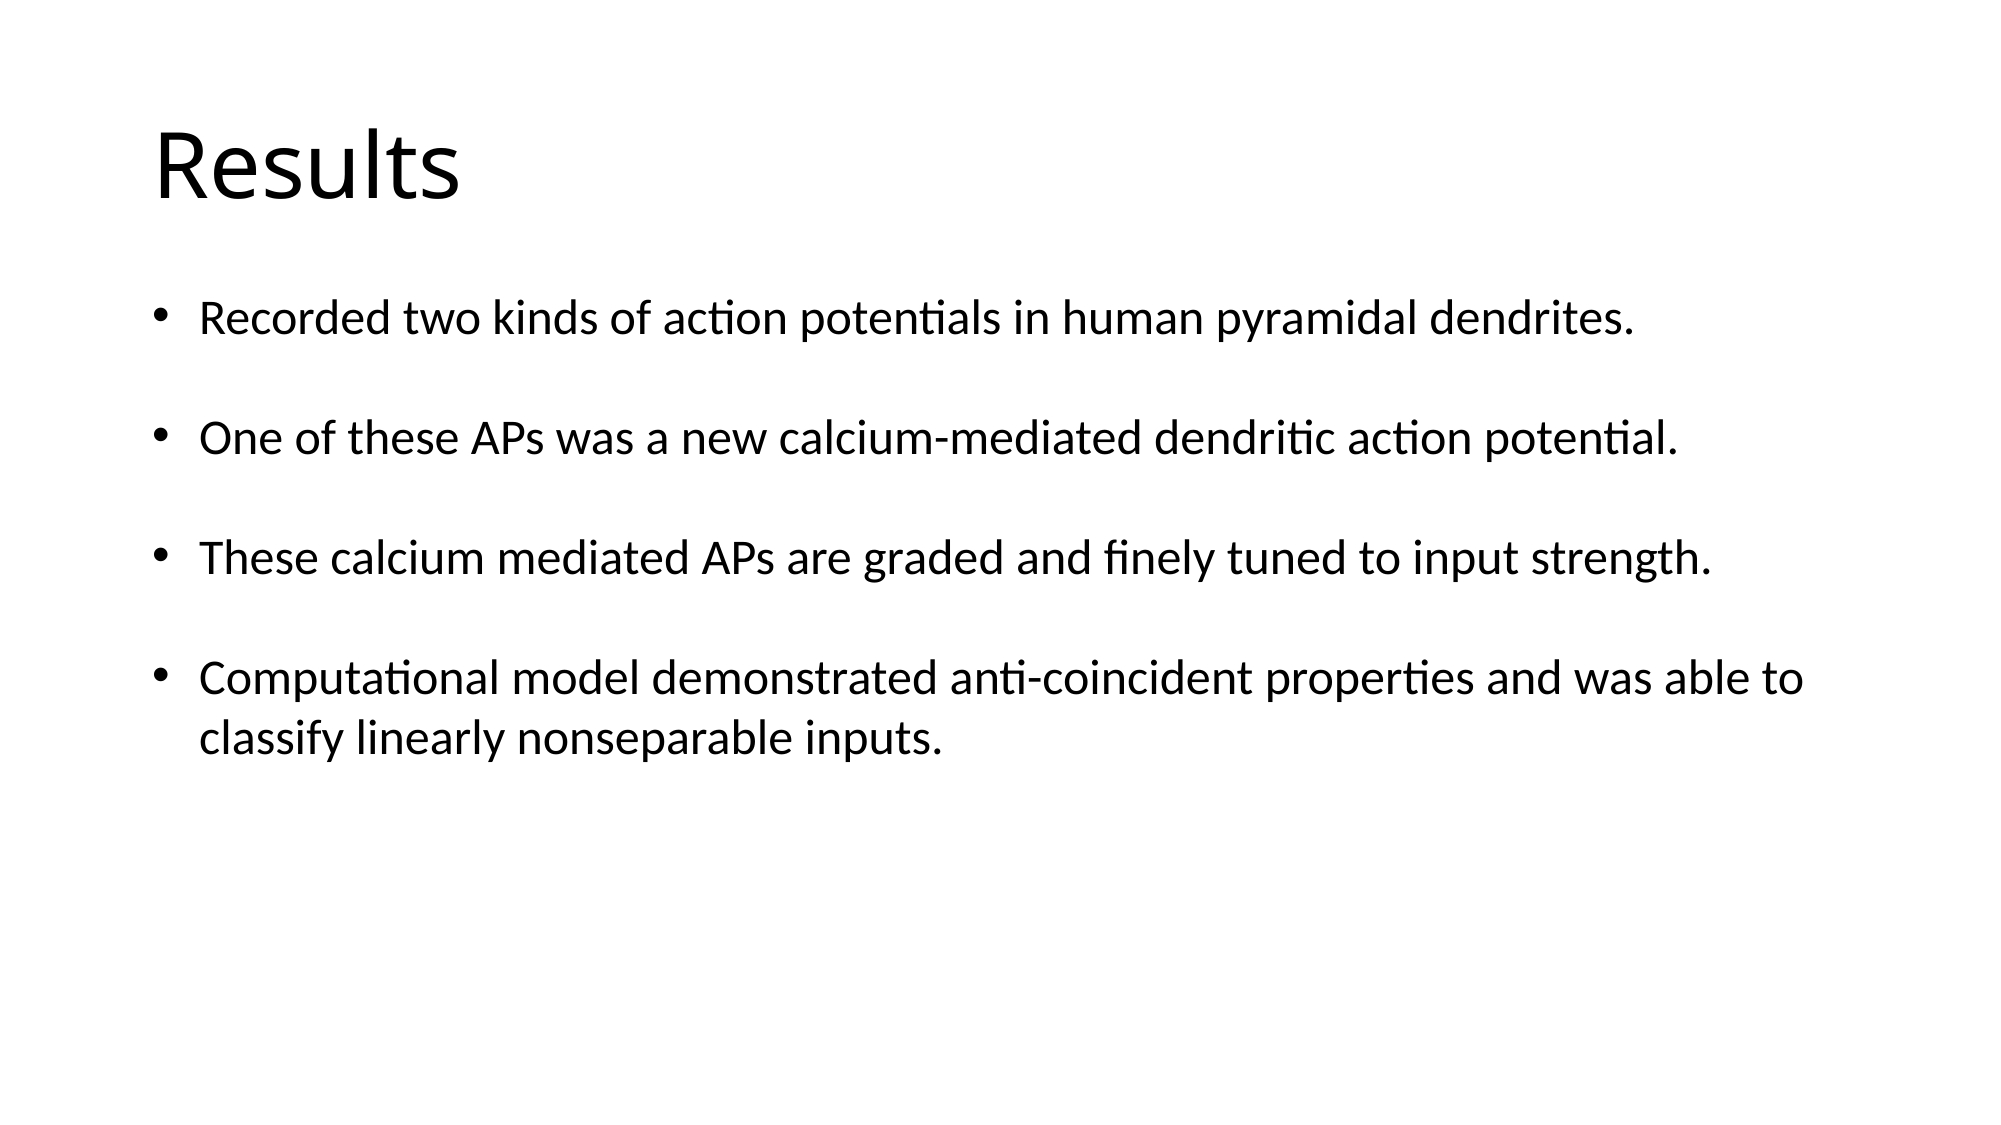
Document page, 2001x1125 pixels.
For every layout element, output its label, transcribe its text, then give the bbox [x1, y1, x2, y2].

text_box Recorded two kinds of action potentials in human pyramidal dendrites. One of these APs was a new calcium-mediated dendritic action potential. These calcium mediated APs are graded and finely tuned to input strength. Computational model demonstrated anti-coincident properties and was able to classify linearly nonseparable inputs. [137, 277, 1863, 772]
title Results [137, 59, 1863, 277]
